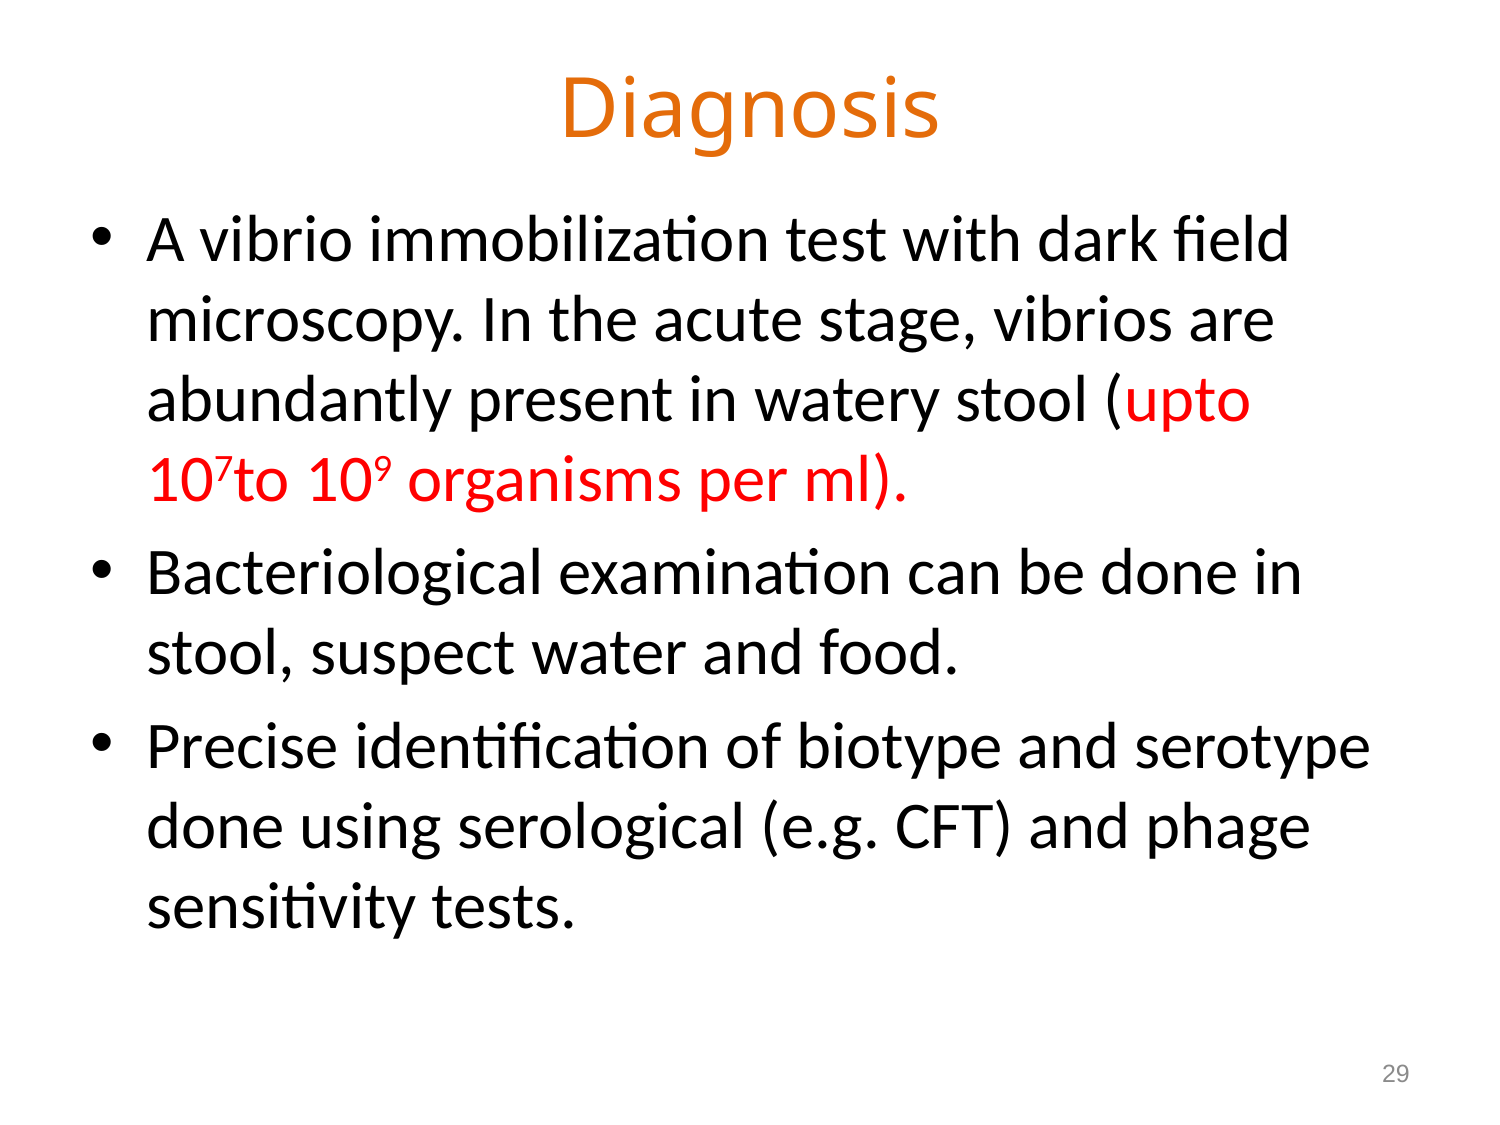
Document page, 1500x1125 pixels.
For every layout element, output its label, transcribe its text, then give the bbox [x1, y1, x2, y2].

title Diagnosis [74, 44, 1426, 163]
list A vibrio immobilization test with dark field microscopy. In the acute stage, vibrios are abundantly present in watery stool (upto 107to 109 organisms per ml). Bacteriological examination can be done in stool, suspect water and food. Precise identification of biotype and serotype done using serological (e.g. CFT) and phage sensitivity tests. [74, 187, 1426, 1006]
slide_number 29 [1074, 1042, 1425, 1103]
